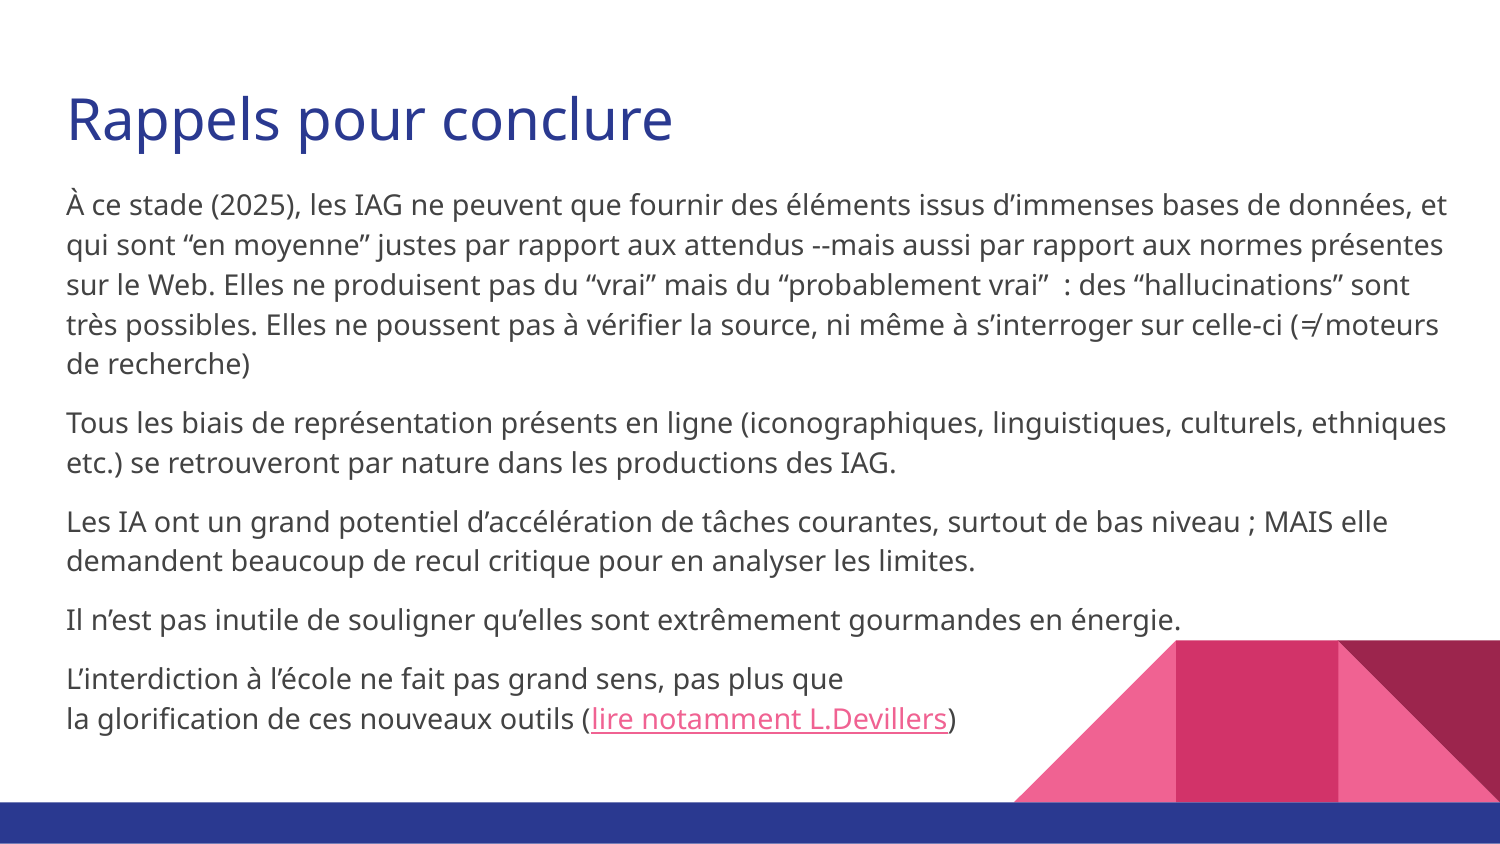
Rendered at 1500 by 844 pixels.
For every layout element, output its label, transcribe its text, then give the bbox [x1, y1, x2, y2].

list À ce stade (2025), les IAG ne peuvent que fournir des éléments issus d’immenses bases de données, et qui sont “en moyenne” justes par rapport aux attendus --mais aussi par rapport aux normes présentes sur le Web. Elles ne produisent pas du “vrai” mais du “probablement vrai” : des “hallucinations” sont très possibles. Elles ne poussent pas à vérifier la source, ni même à s’interroger sur celle-ci (≠ moteurs de recherche) Tous les biais de représentation présents en ligne (iconographiques, linguistiques, culturels, ethniques etc.) se retrouveront par nature dans les productions des IAG. Les IA ont un grand potentiel d’accélération de tâches courantes, surtout de bas niveau ; MAIS elle demandent beaucoup de recul critique pour en analyser les limites. Il n’est pas inutile de souligner qu’elles sont extrêmement gourmandes en énergie. L’interdiction à l’école ne fait pas grand sens, pas plus que la glorification de ces nouveaux outils (lire notamment L.Devillers) [51, 166, 1473, 765]
title Rappels pour conclure [51, 67, 1449, 166]
